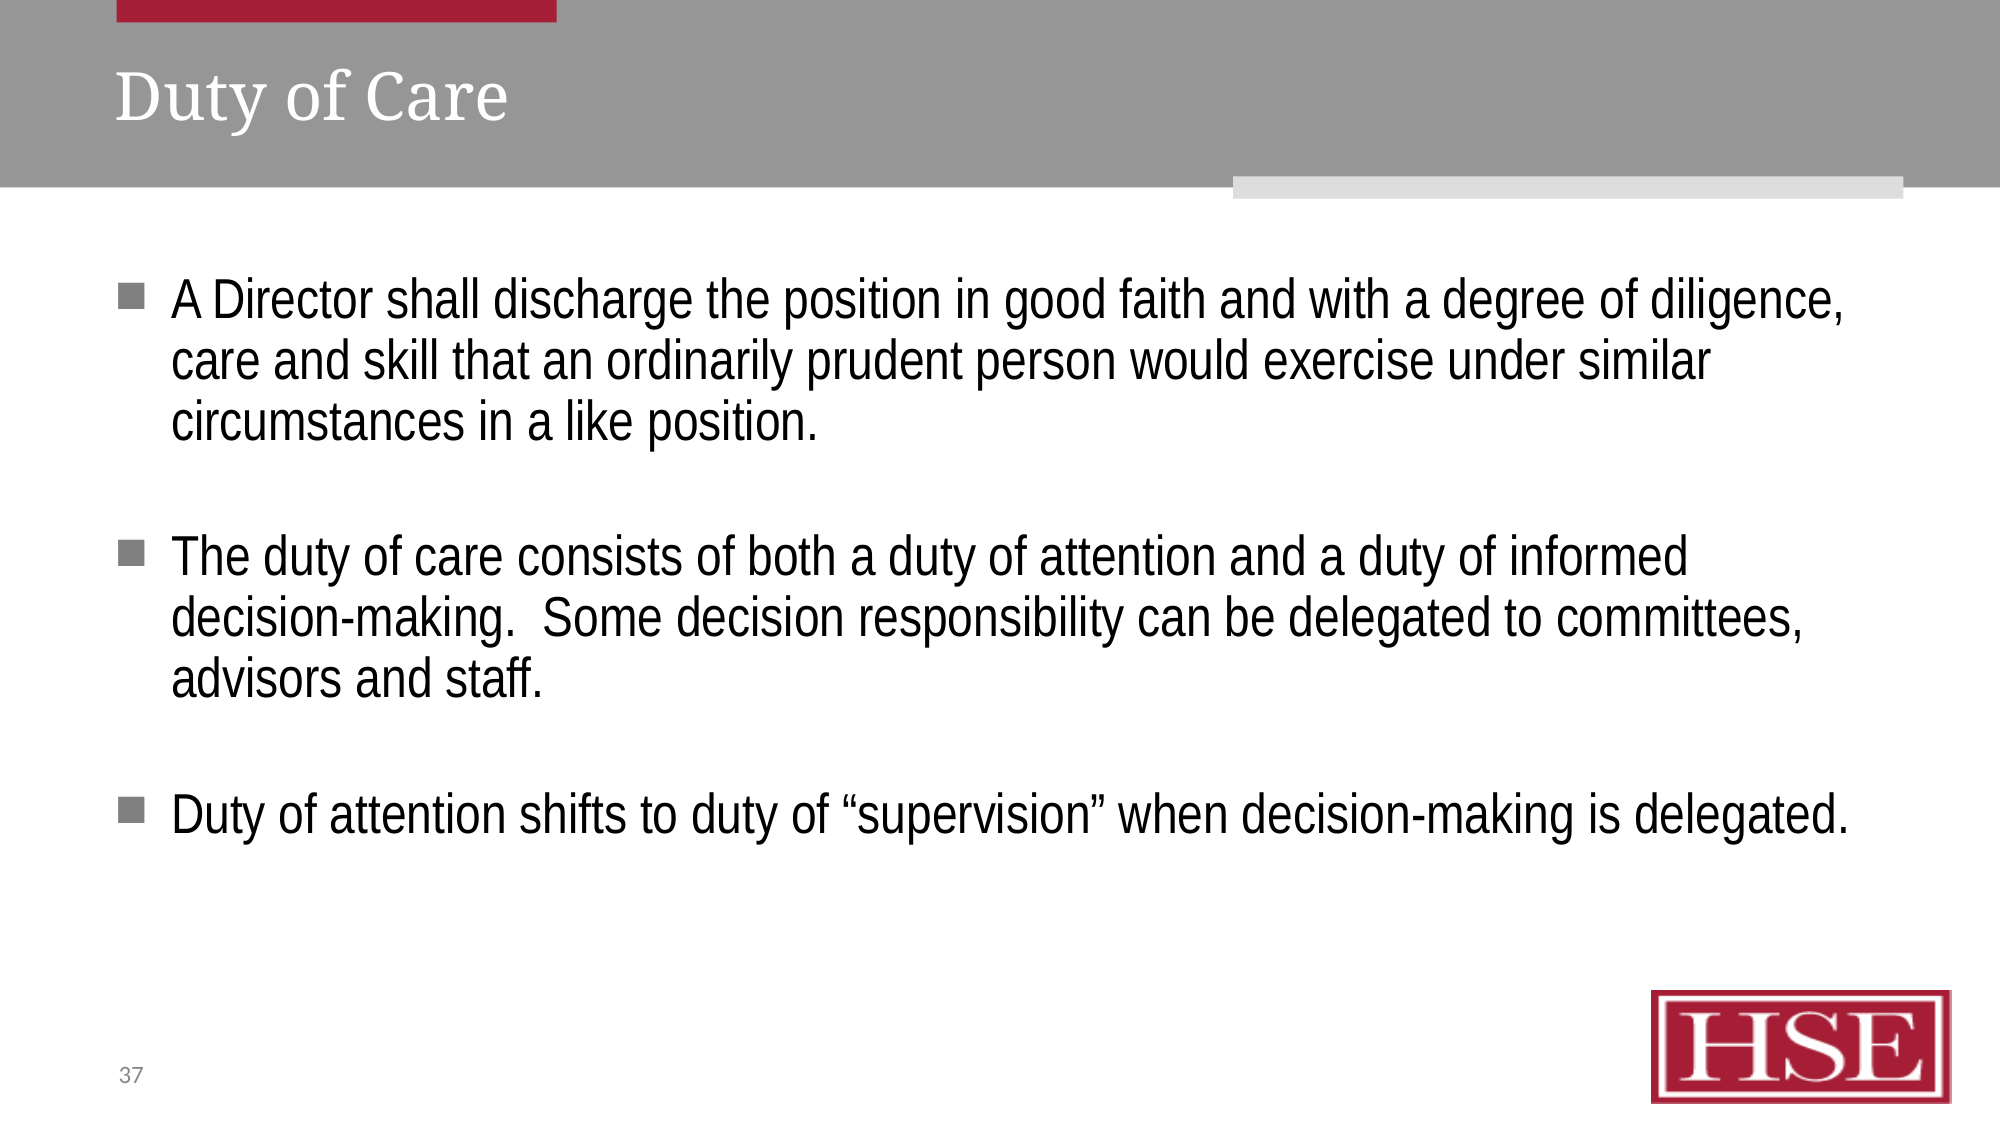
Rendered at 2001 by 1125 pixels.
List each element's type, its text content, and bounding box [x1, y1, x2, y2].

slide_number 37 [103, 1043, 571, 1104]
title Duty of Care [99, 0, 1900, 188]
list A Director shall discharge the position in good faith and with a degree of diligence, care and skill that an ordinarily prudent person would exercise under similar circumstances in a like position. The duty of care consists of both a duty of attention and a duty of informed decision-making. Some decision responsibility can be delegated to committees, advisors and staff. Duty of attention shifts to duty of “supervision” when decision-making is delegated. [99, 262, 1900, 1005]
picture [1651, 990, 1952, 1104]
